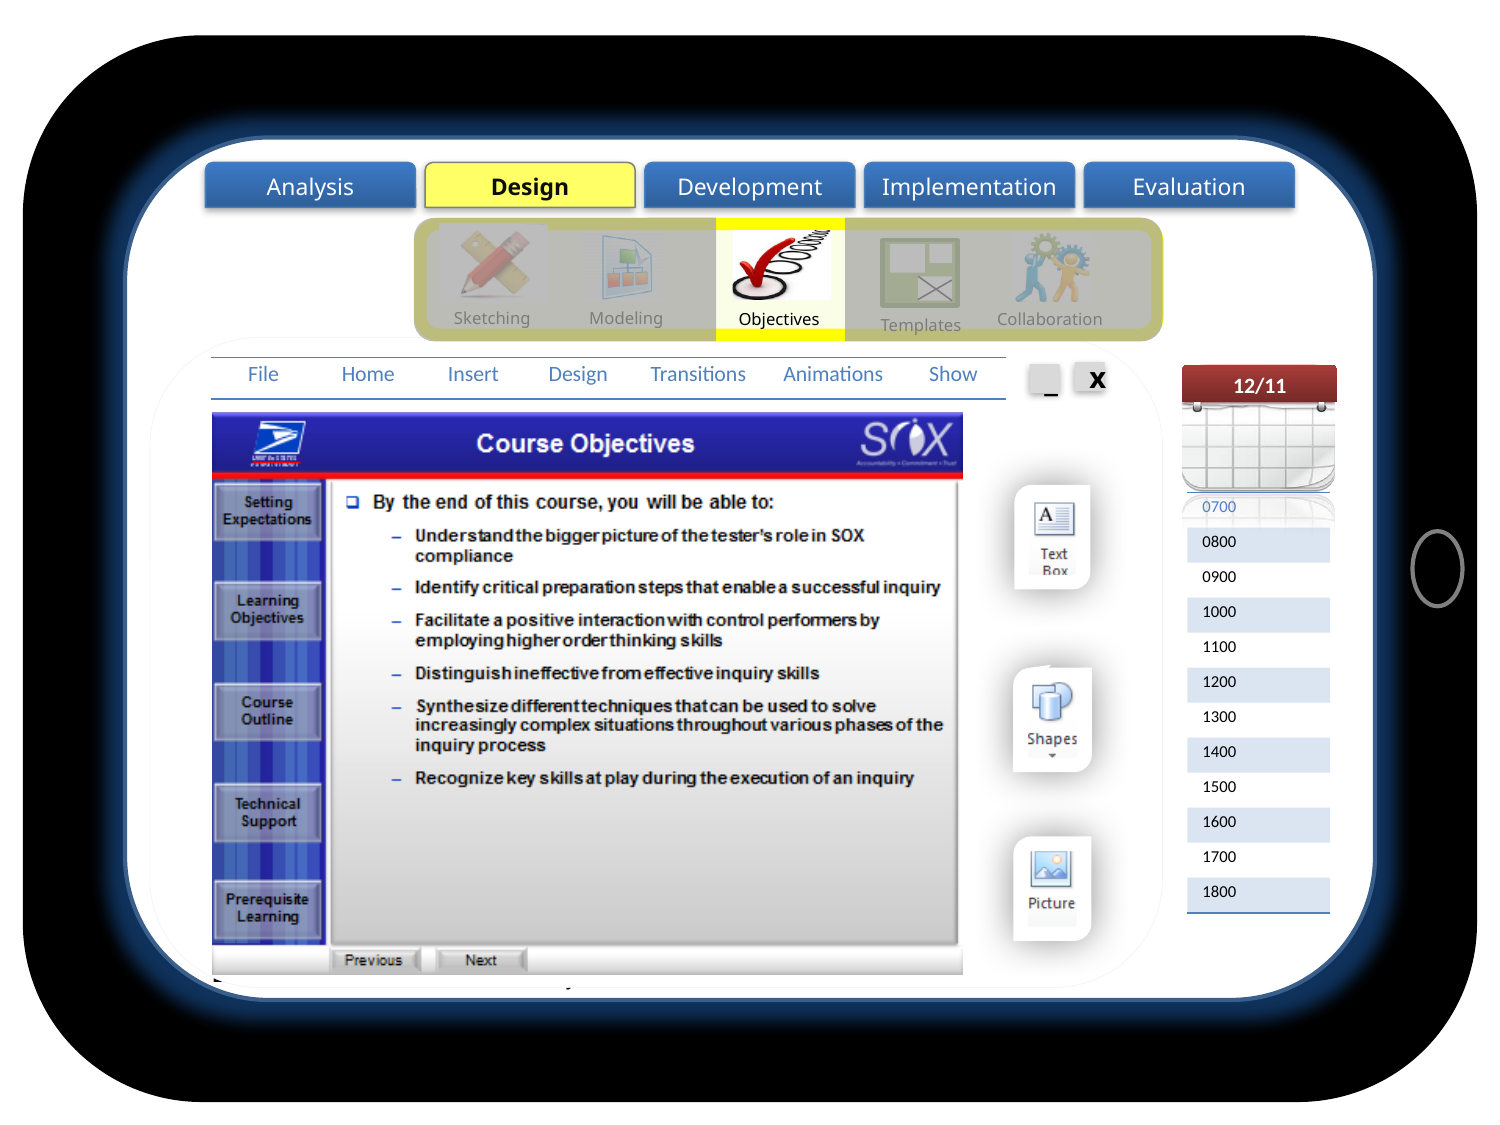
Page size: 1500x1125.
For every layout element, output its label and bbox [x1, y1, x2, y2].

text_box [205, 162, 1295, 208]
picture [1020, 843, 1085, 934]
picture [1182, 402, 1335, 538]
text_box [413, 217, 1163, 342]
text_box [477, 364, 506, 393]
text_box [439, 366, 469, 395]
picture [1020, 674, 1085, 766]
picture [1021, 491, 1084, 583]
text_box [149, 337, 1163, 988]
